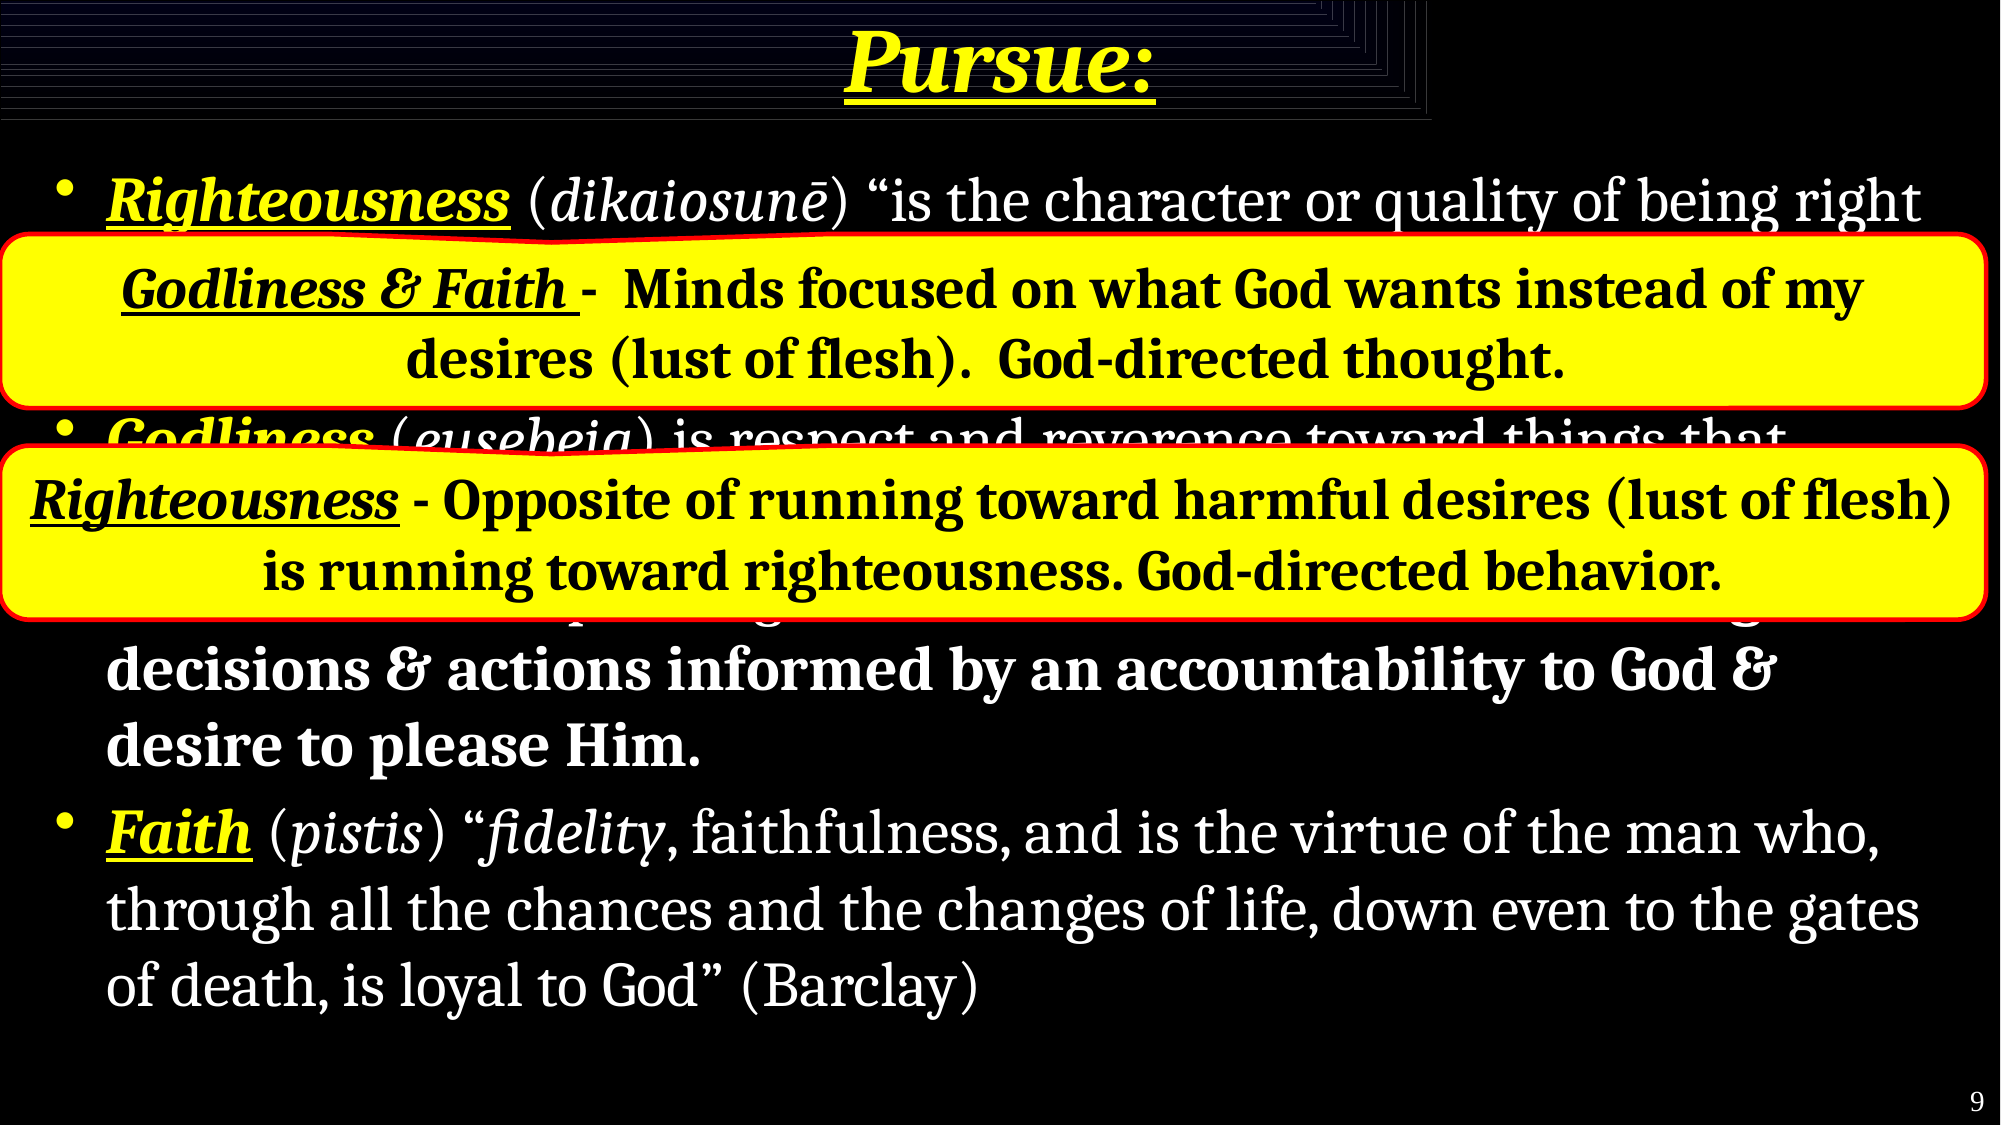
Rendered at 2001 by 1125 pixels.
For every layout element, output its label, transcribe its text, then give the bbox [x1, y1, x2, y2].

title Pursue: [0, 0, 2000, 113]
text_box Righteousness - Opposite of running toward harmful desires (lust of flesh) is running toward righteousness. God-directed behavior. [0, 445, 1987, 620]
text_box Godliness & Faith - Minds focused on what God wants instead of my desires (lust of flesh). God-directed thought. [0, 234, 1987, 409]
list Righteousness (dikaiosunē) “is the character or quality of being right or just” (Vine). This involves our actions or conduct in relation to God and man. What is right must always be determined by God’s standard Godliness (eusebeia) is respect and reverence toward things that pertain to God , Vines: “piety…characterized by a God-ward attitude; does what is well-pleasing to Him” God-centered living: All decisions & actions informed by an accountability to God & desire to please Him. Faith (pistis) “fidelity, faithfulness, and is the virtue of the man who, through all the chances and the changes of life, down even to the gates of death, is loyal to God” (Barclay) [39, 149, 1944, 242]
list Righteousness (dikaiosunē) “is the character or quality of being right or just” (Vine). This involves our actions or conduct in relation to God and man. What is right must always be determined by God’s standard Godliness (eusebeia) is respect and reverence toward things that pertain to God , Vines: “piety…characterized by a God-ward attitude; does what is well-pleasing to Him” God-centered living: All decisions & actions informed by an accountability to God & desire to please Him. Faith (pistis) “fidelity, faithfulness, and is the virtue of the man who, through all the chances and the changes of life, down even to the gates of death, is loyal to God” (Barclay) [39, 620, 1944, 1088]
list Righteousness (dikaiosunē) “is the character or quality of being right or just” (Vine). This involves our actions or conduct in relation to God and man. What is right must always be determined by God’s standard Godliness (eusebeia) is respect and reverence toward things that pertain to God , Vines: “piety…characterized by a God-ward attitude; does what is well-pleasing to Him” God-centered living: All decisions & actions informed by an accountability to God & desire to please Him. Faith (pistis) “fidelity, faithfulness, and is the virtue of the man who, through all the chances and the changes of life, down even to the gates of death, is loyal to God” (Barclay) [39, 409, 1944, 453]
slide_number 9 [1883, 1074, 2000, 1125]
